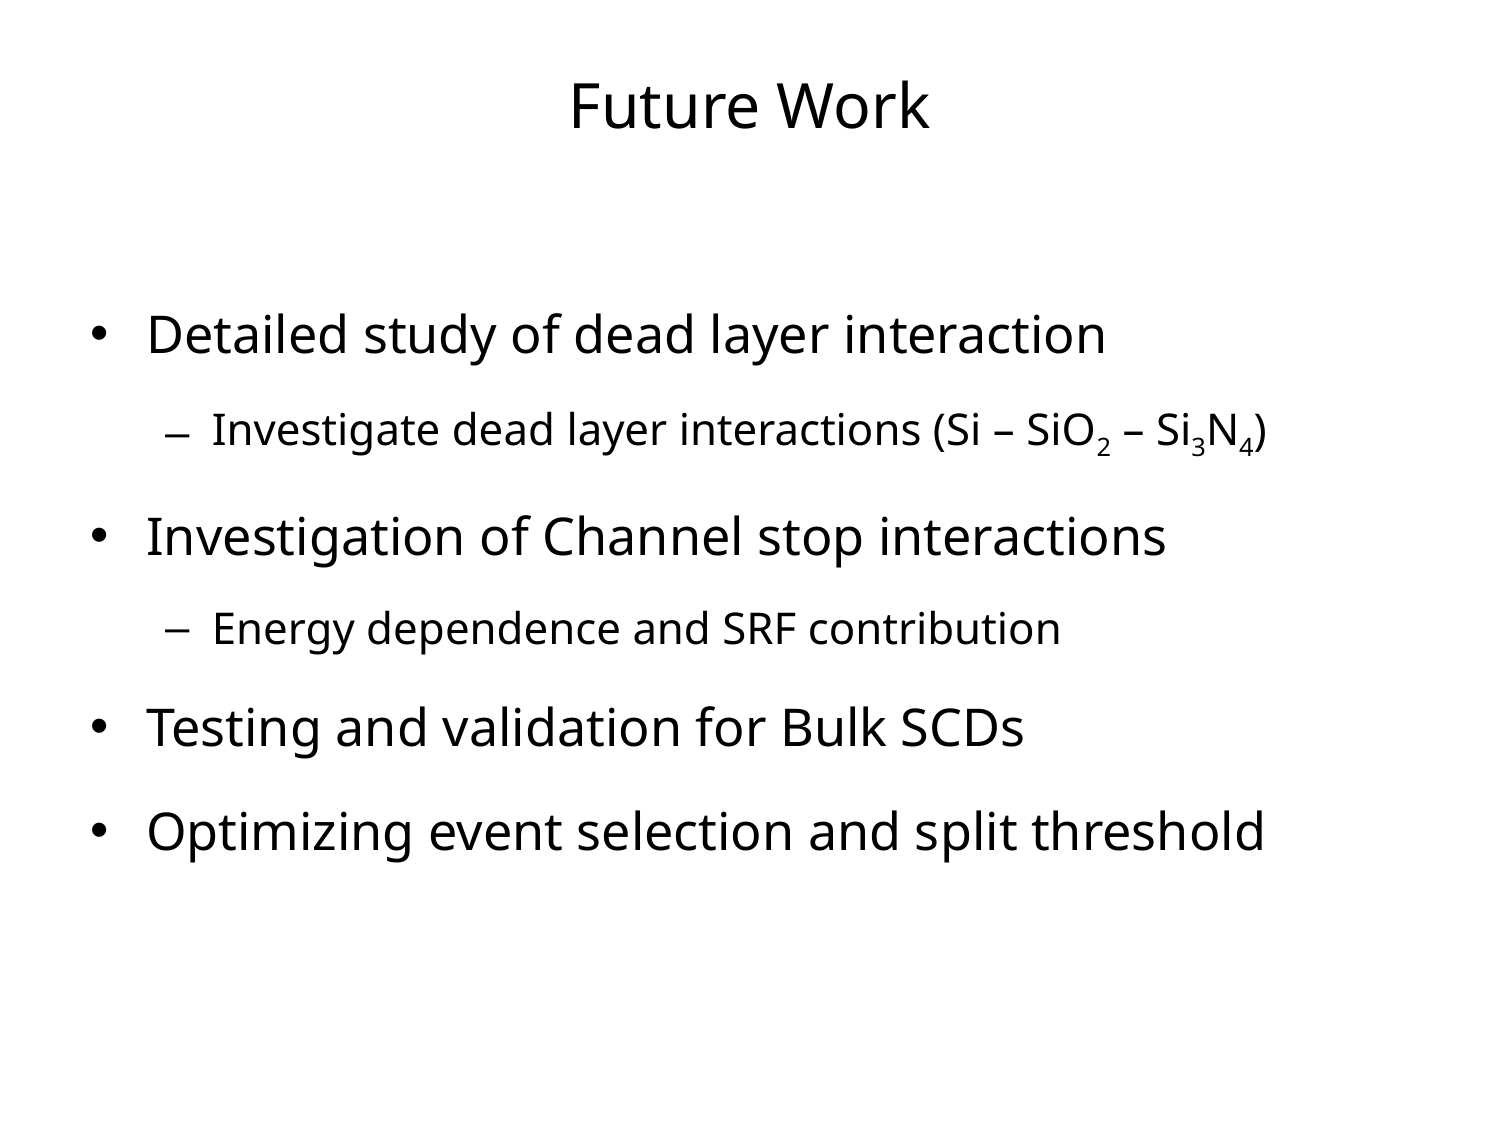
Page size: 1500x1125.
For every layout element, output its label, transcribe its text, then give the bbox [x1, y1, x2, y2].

title Future Work [75, 45, 1425, 163]
list Detailed study of dead layer interaction Investigate dead layer interactions (Si – SiO2 – Si3N4) Investigation of Channel stop interactions Energy dependence and SRF contribution Testing and validation for Bulk SCDs Optimizing event selection and split threshold [75, 262, 1425, 1005]
